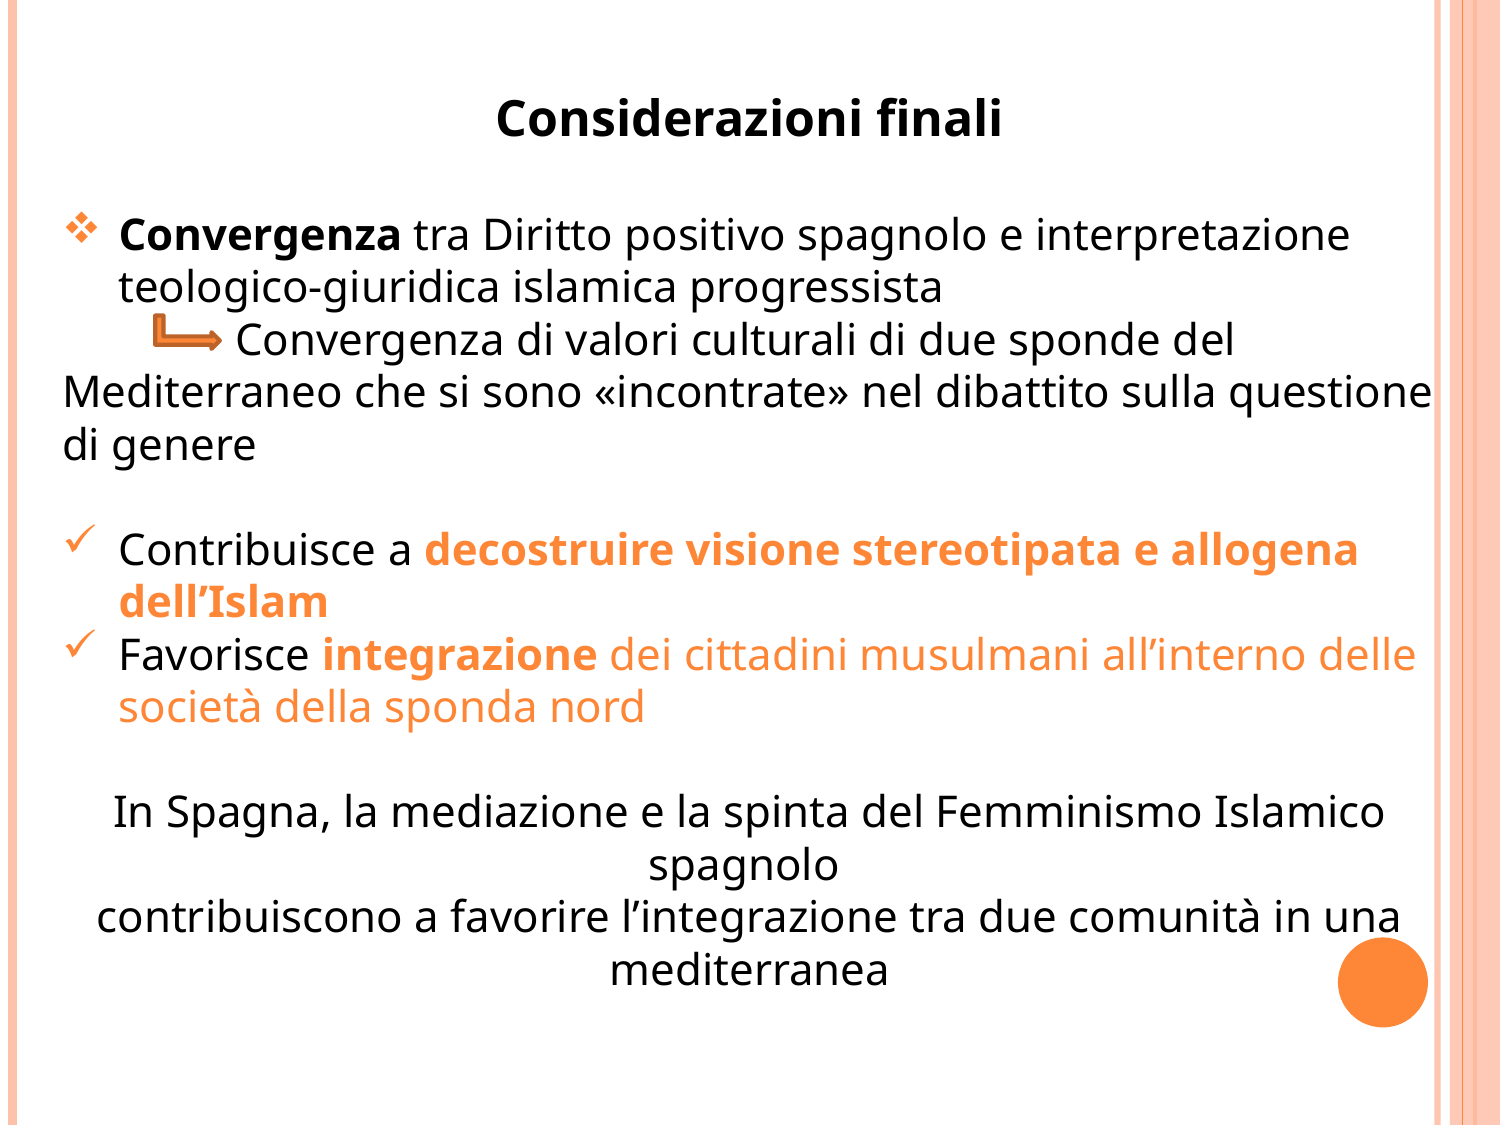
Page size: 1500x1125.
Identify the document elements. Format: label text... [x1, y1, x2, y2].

text_box [153, 313, 222, 351]
list Considerazioni finali Convergenza tra Diritto positivo spagnolo e interpretazione teologico-giuridica islamica progressista Convergenza di valori culturali di due sponde del Mediterraneo che si sono «incontrate» nel dibattito sulla questione di genere Contribuisce a decostruire visione stereotipata e allogena dell’Islam Favorisce integrazione dei cittadini musulmani all’interno delle società della sponda nord In Spagna, la mediazione e la spinta del Femminismo Islamico spagnolo contribuiscono a favorire l’integrazione tra due comunità in una mediterranea [47, 79, 1453, 1075]
